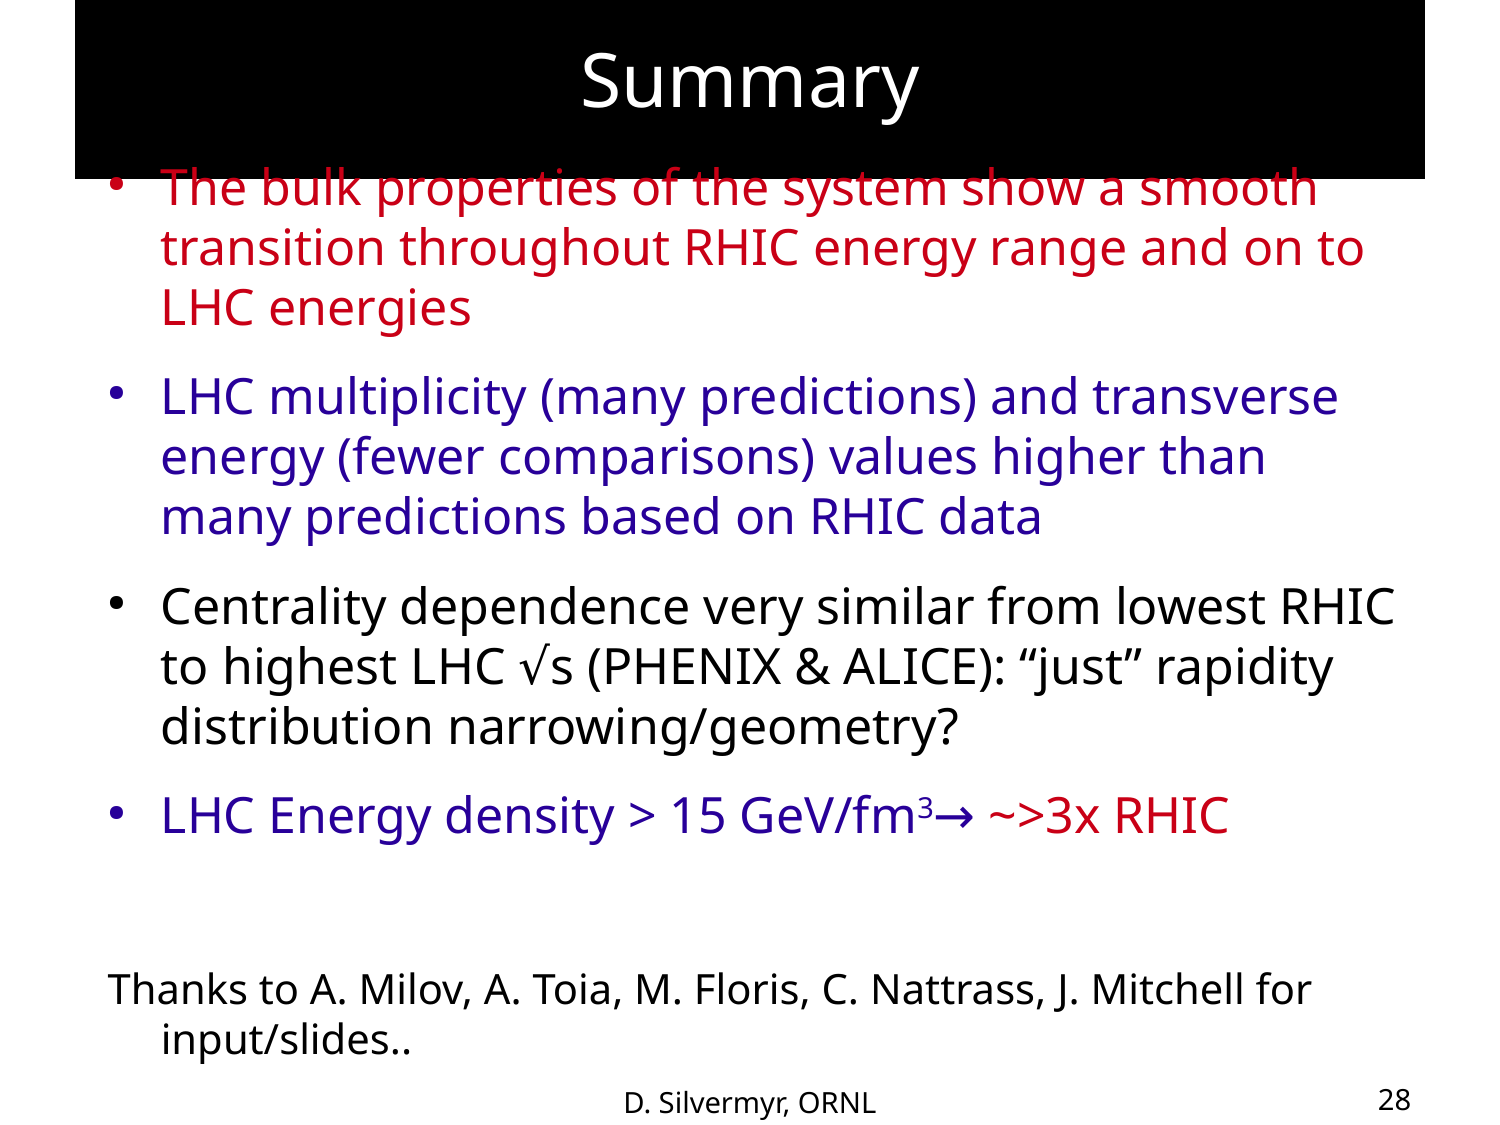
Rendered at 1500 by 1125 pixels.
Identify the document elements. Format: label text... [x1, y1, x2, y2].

list The bulk properties of the system show a smooth transition throughout RHIC energy range and on to LHC energies LHC multiplicity (many predictions) and transverse energy (fewer comparisons) values higher than many predictions based on RHIC data Centrality dependence very similar from lowest RHIC to highest LHC √s (PHENIX & ALICE): “just” rapidity distribution narrowing/geometry? LHC Energy density > 15 GeV/fm3→ ~>3x RHIC Thanks to A. Milov, A. Toia, M. Floris, C. Nattrass, J. Mitchell for input/slides.. [74, 147, 1426, 1003]
slide_number 28 [1074, 1074, 1426, 1116]
title Summary [74, 0, 1426, 147]
footer D. Silvermyr, ORNL [424, 1076, 1076, 1118]
